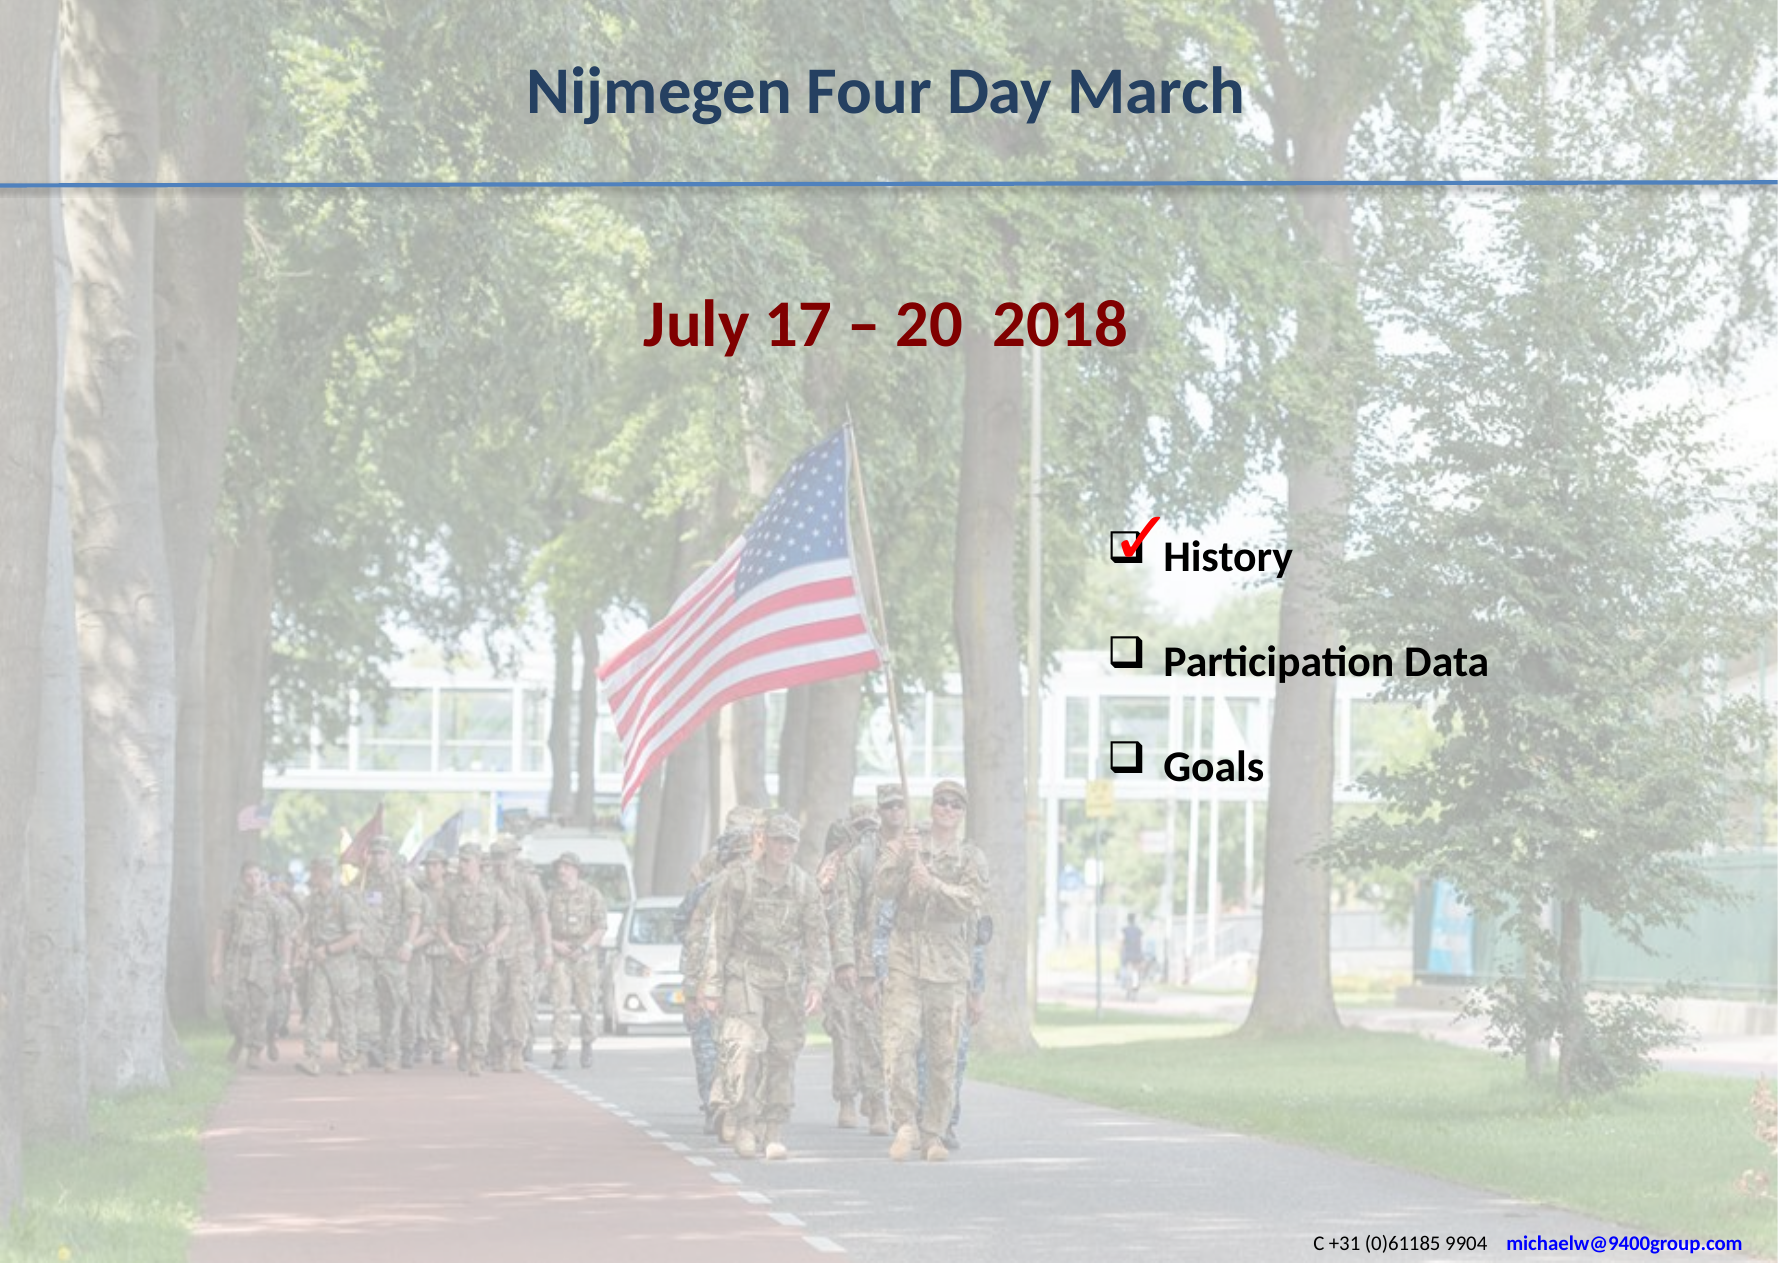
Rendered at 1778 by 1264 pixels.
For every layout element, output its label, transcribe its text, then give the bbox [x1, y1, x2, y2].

text_box ✓ [1096, 482, 1189, 587]
text_box History Participation Data Goals [1092, 519, 1752, 850]
title Nijmegen Four Day March July 17 – 20 2018 [113, 38, 1659, 475]
